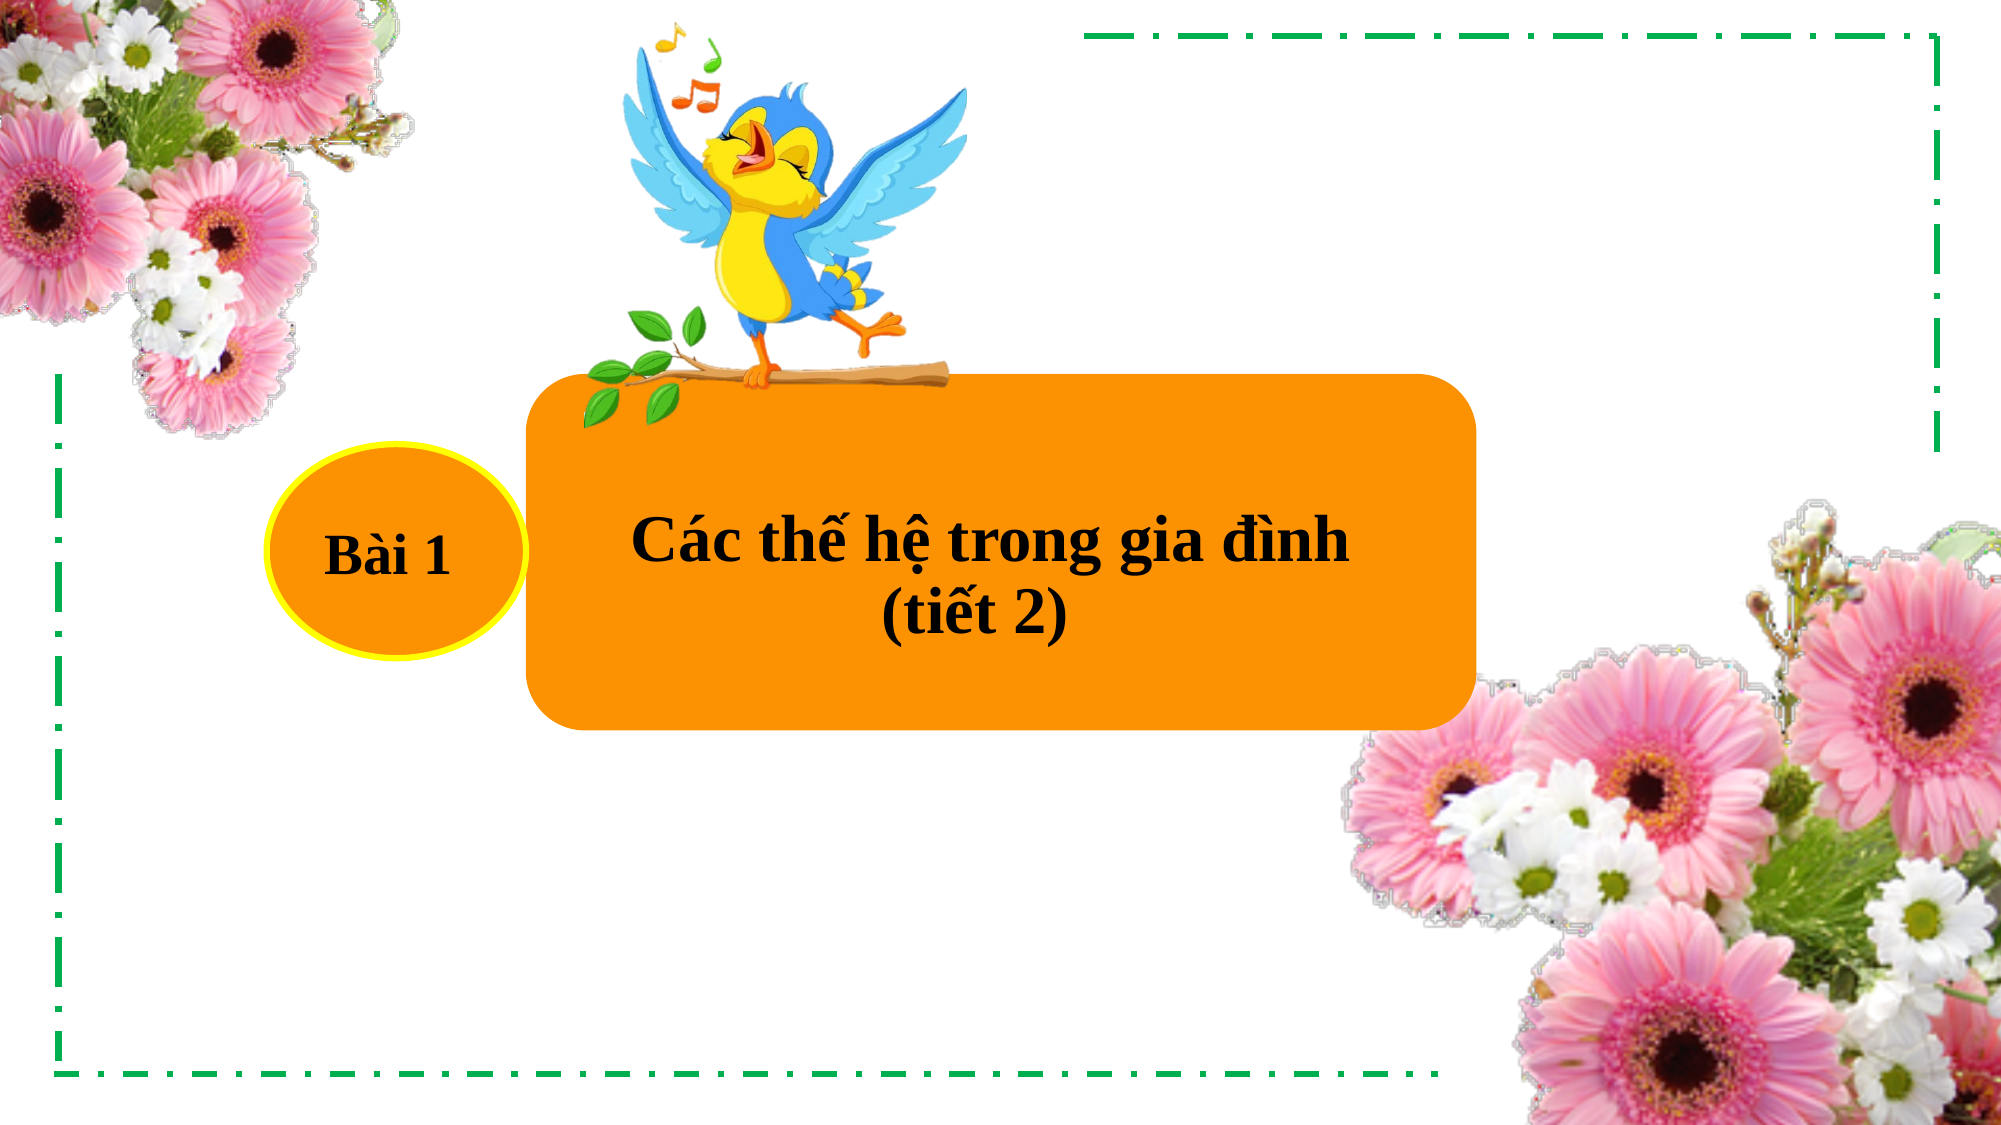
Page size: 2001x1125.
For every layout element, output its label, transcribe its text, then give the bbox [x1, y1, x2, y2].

text_box Các thế hệ trong gia đình (tiết 2) [615, 496, 1323, 595]
picture [0, 0, 452, 452]
picture [584, 0, 967, 428]
text_box Bài 1 [265, 452, 528, 660]
text_box [524, 372, 1478, 732]
picture [1323, 443, 2001, 1125]
